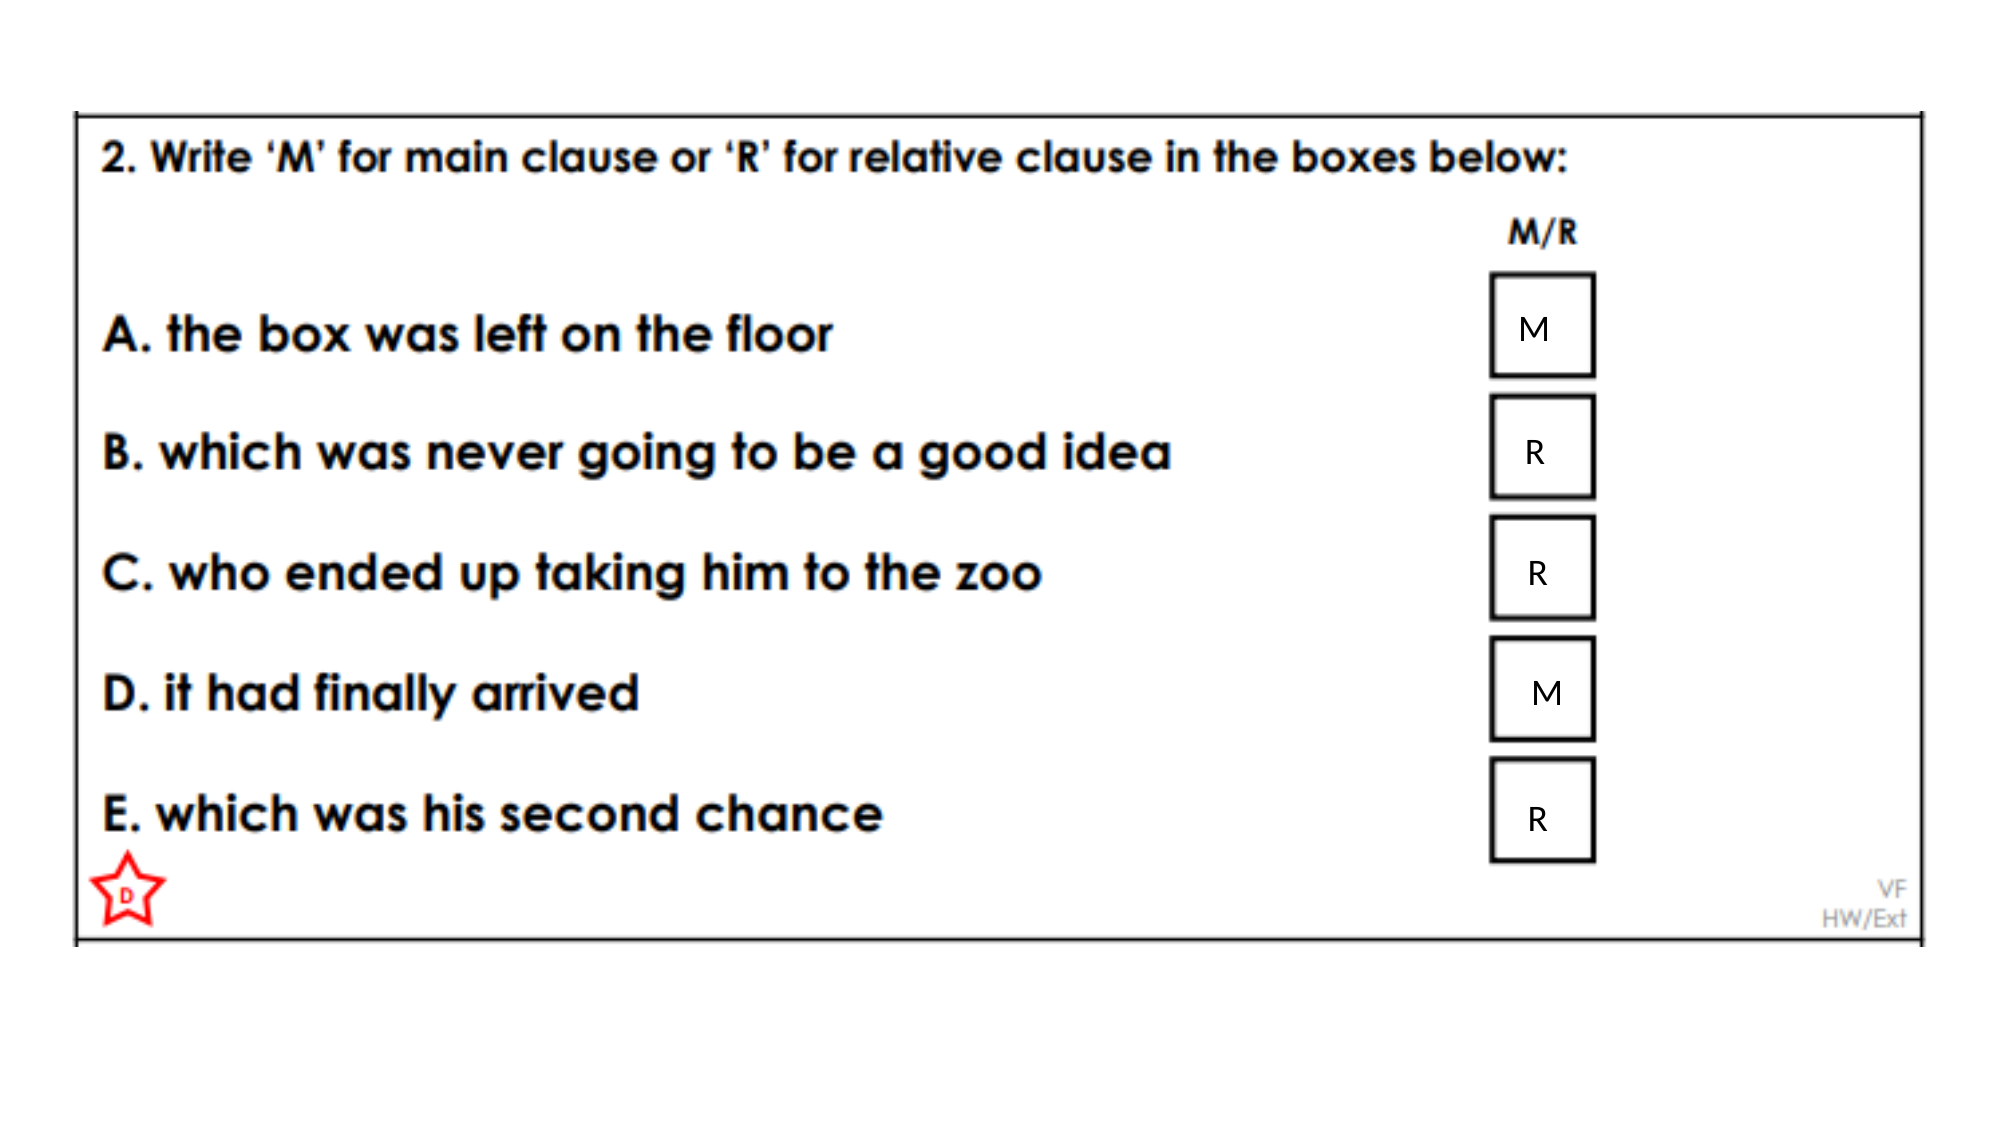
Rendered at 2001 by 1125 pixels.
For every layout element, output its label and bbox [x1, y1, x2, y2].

picture [71, 111, 1929, 947]
